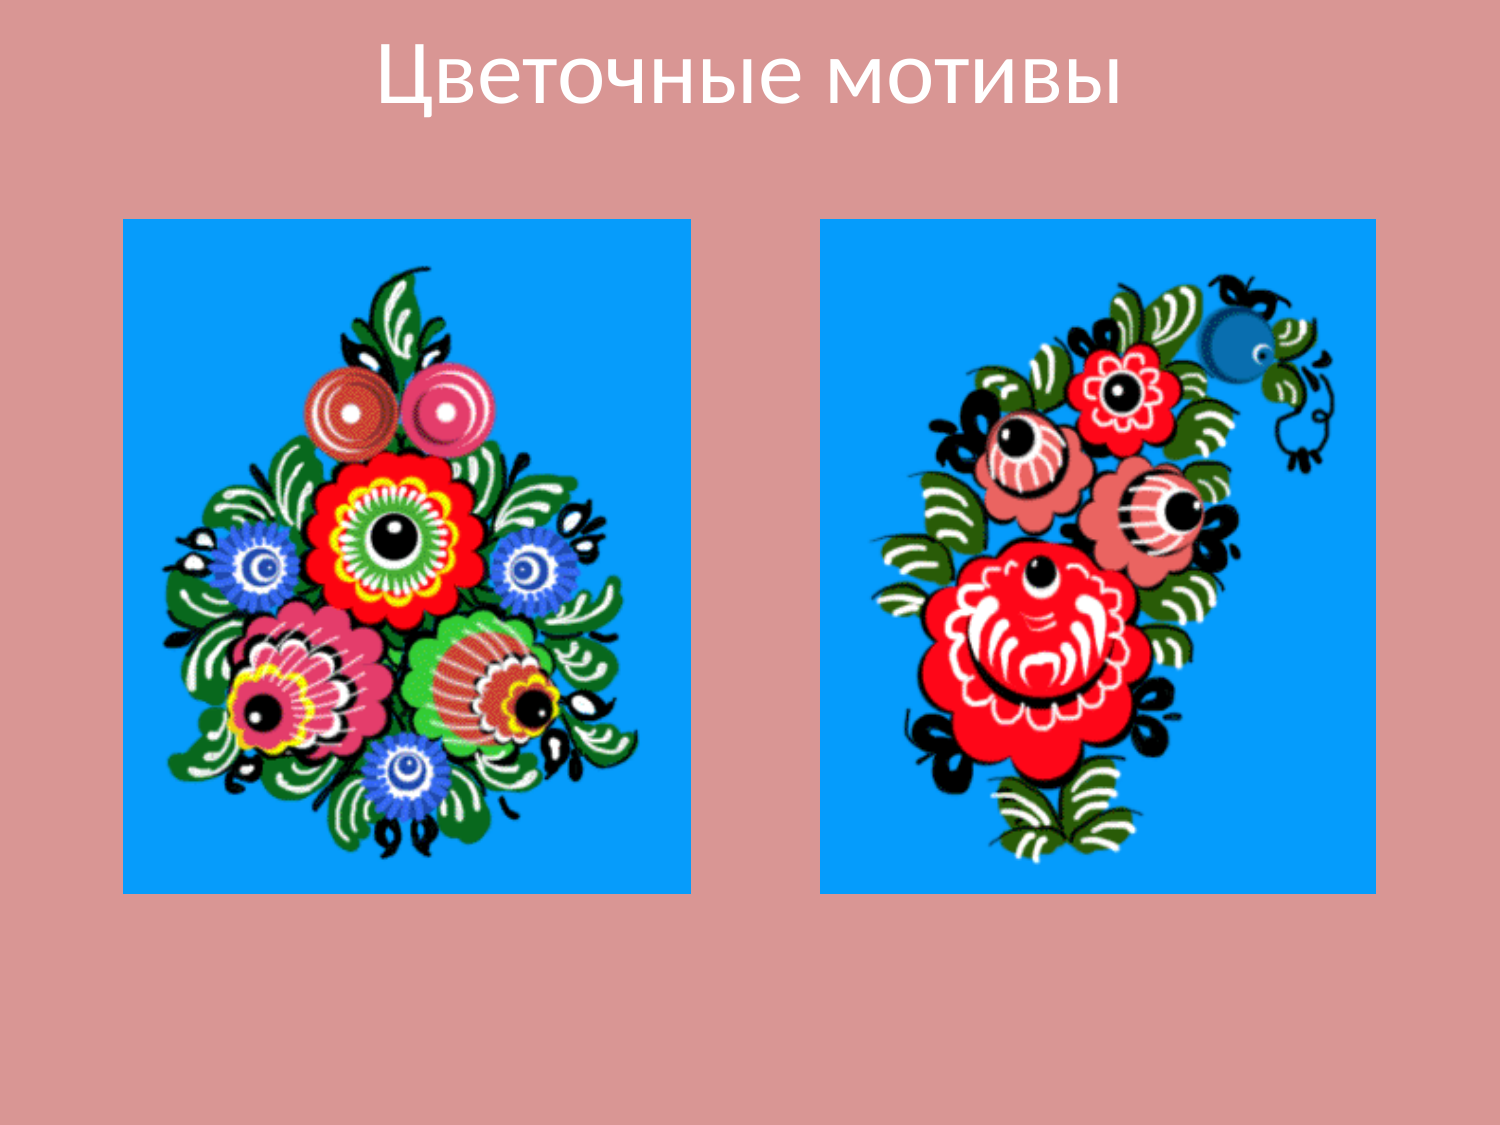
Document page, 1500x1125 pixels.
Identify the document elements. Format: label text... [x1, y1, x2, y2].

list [123, 219, 692, 894]
title Цветочные мотивы [75, 0, 1425, 149]
picture [820, 219, 1377, 894]
